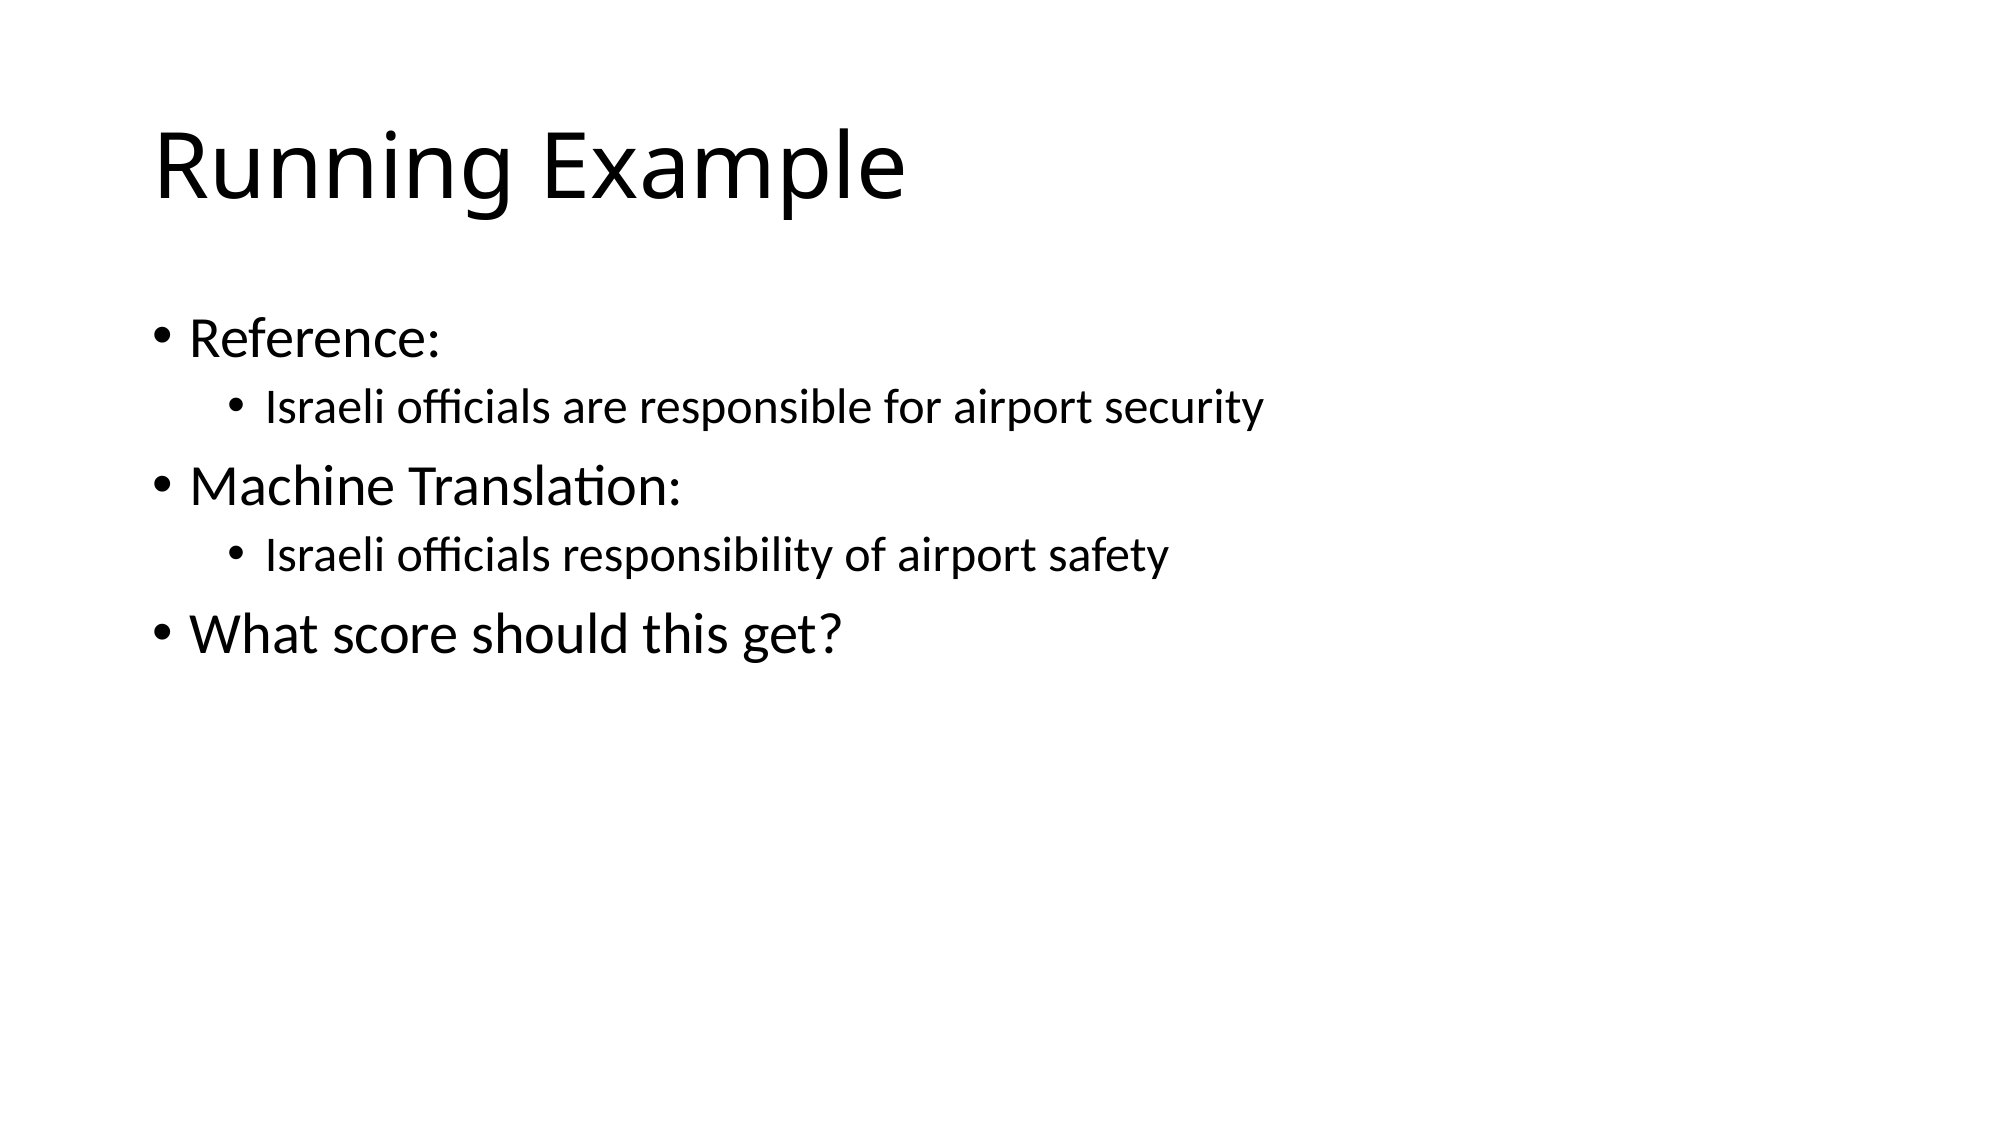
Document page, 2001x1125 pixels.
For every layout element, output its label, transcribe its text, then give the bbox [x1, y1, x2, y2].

title Running Example [137, 59, 1863, 278]
list Reference: Israeli officials are responsible for airport security Machine Translation: Israeli officials responsibility of airport safety What score should this get? [137, 299, 1863, 1014]
